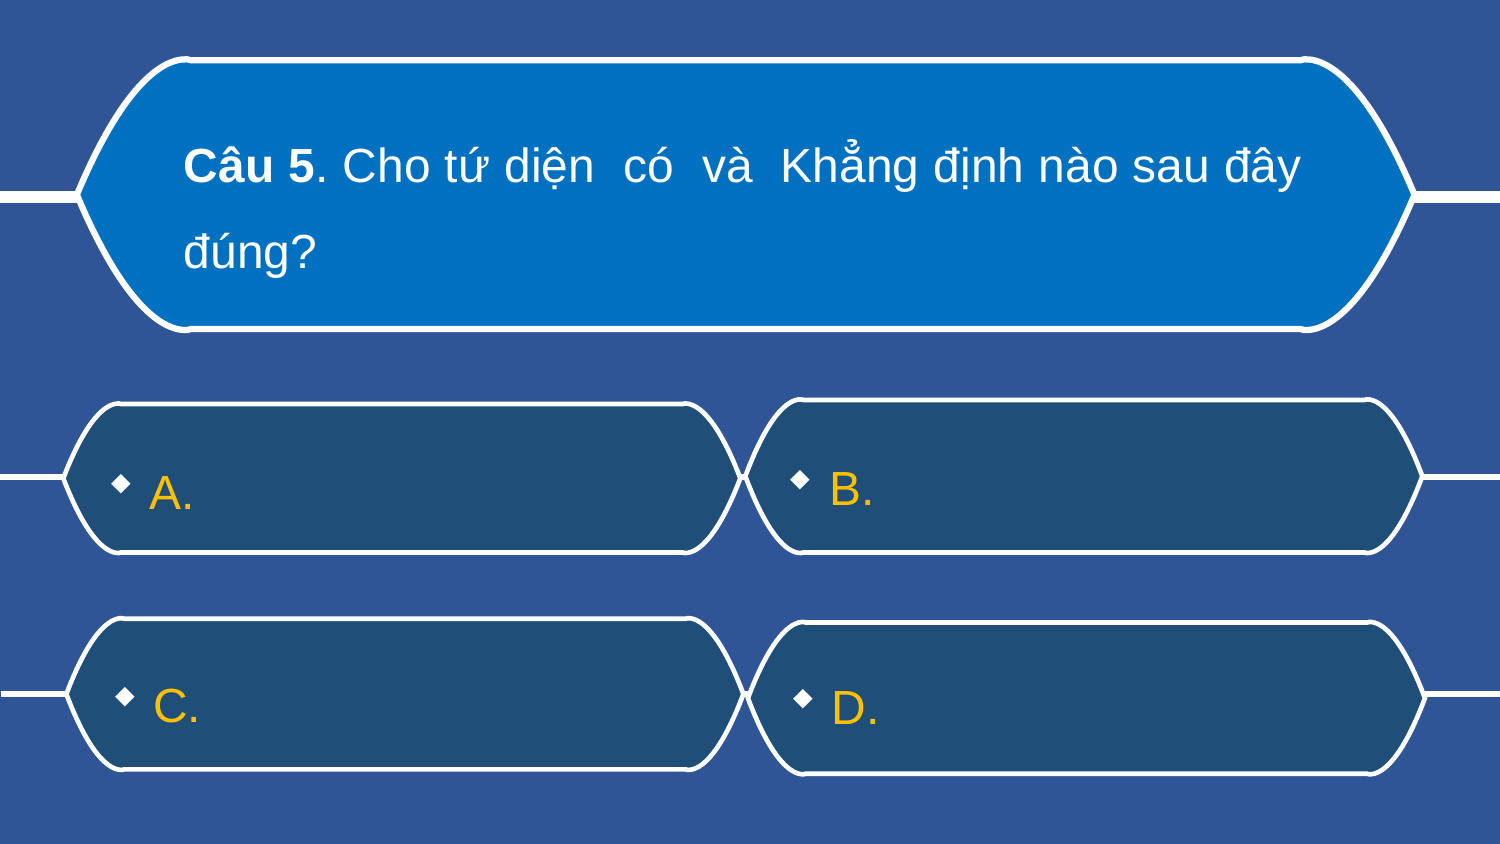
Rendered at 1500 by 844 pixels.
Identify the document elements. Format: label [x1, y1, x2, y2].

text_box [76, 197, 1415, 332]
text_box [748, 620, 1425, 694]
text_box [744, 398, 1424, 477]
text_box [62, 478, 742, 555]
text_box [62, 402, 741, 477]
text_box [744, 478, 1423, 555]
text_box [75, 58, 1416, 196]
text_box [65, 695, 745, 771]
text_box [65, 617, 745, 694]
text_box [746, 695, 1427, 776]
